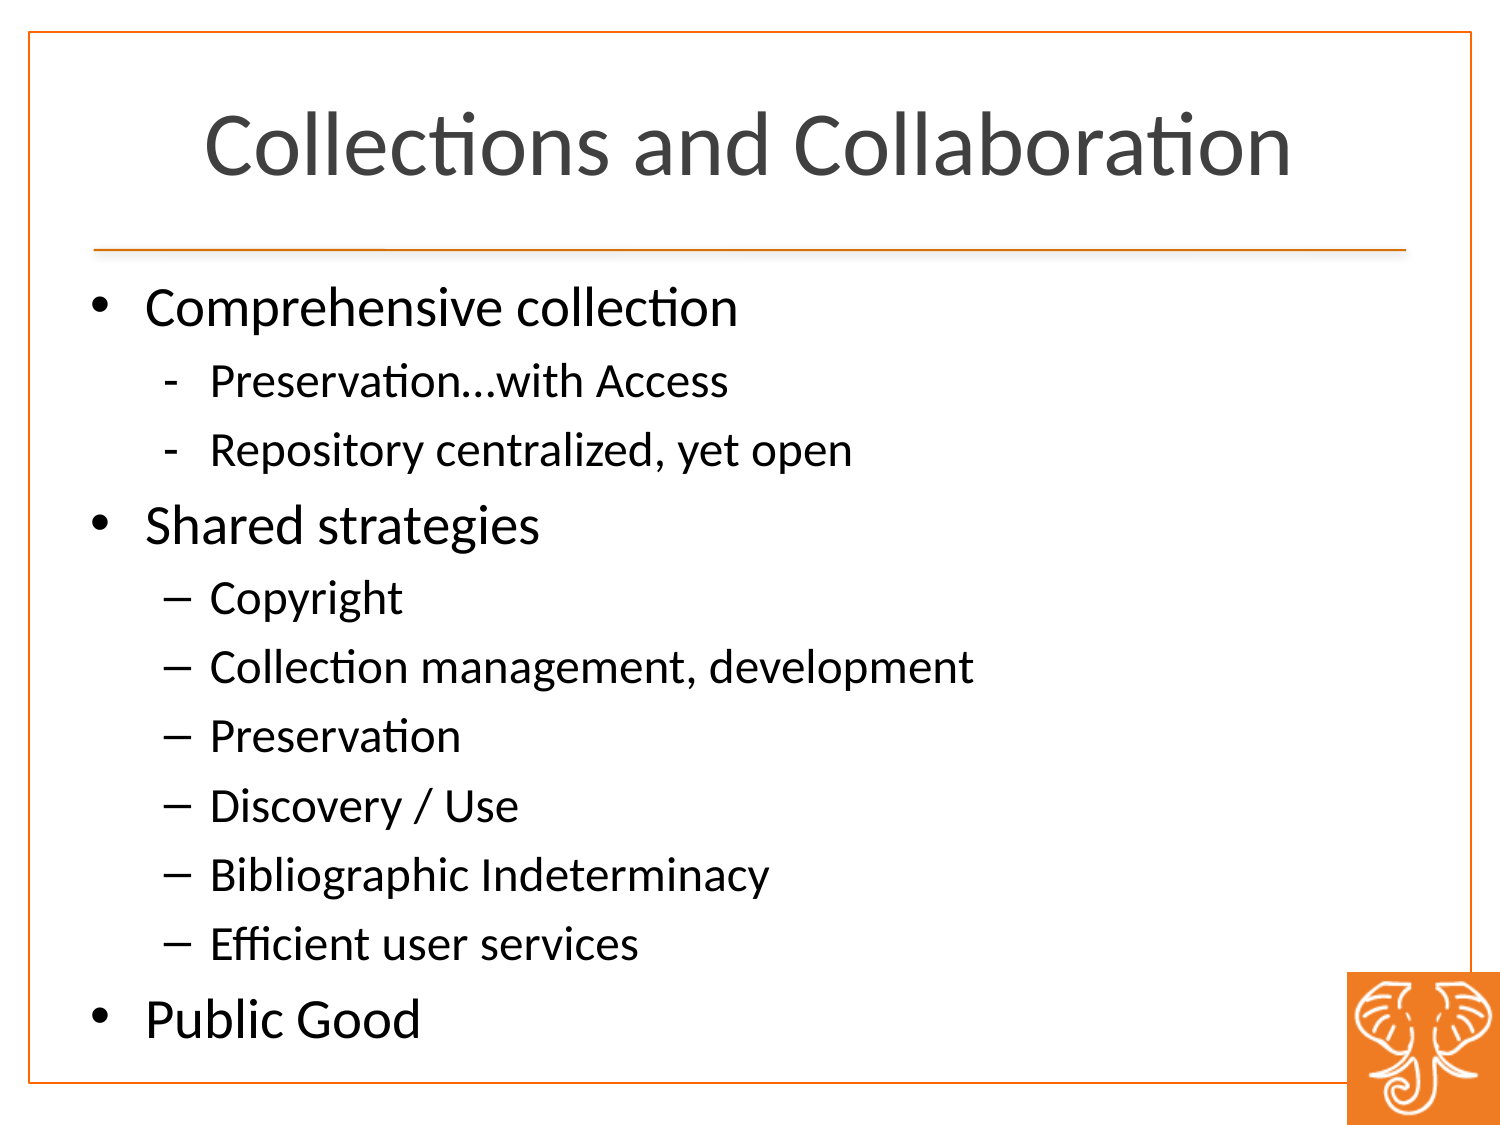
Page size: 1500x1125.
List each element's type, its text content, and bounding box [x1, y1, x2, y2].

picture [1347, 972, 1500, 1125]
list Comprehensive collection Preservation…with Access Repository centralized, yet open Shared strategies Copyright Collection management, development Preservation Discovery / Use Bibliographic Indeterminacy Efficient user services Public Good [75, 262, 1425, 1066]
title Collections and Collaboration [75, 45, 1425, 233]
